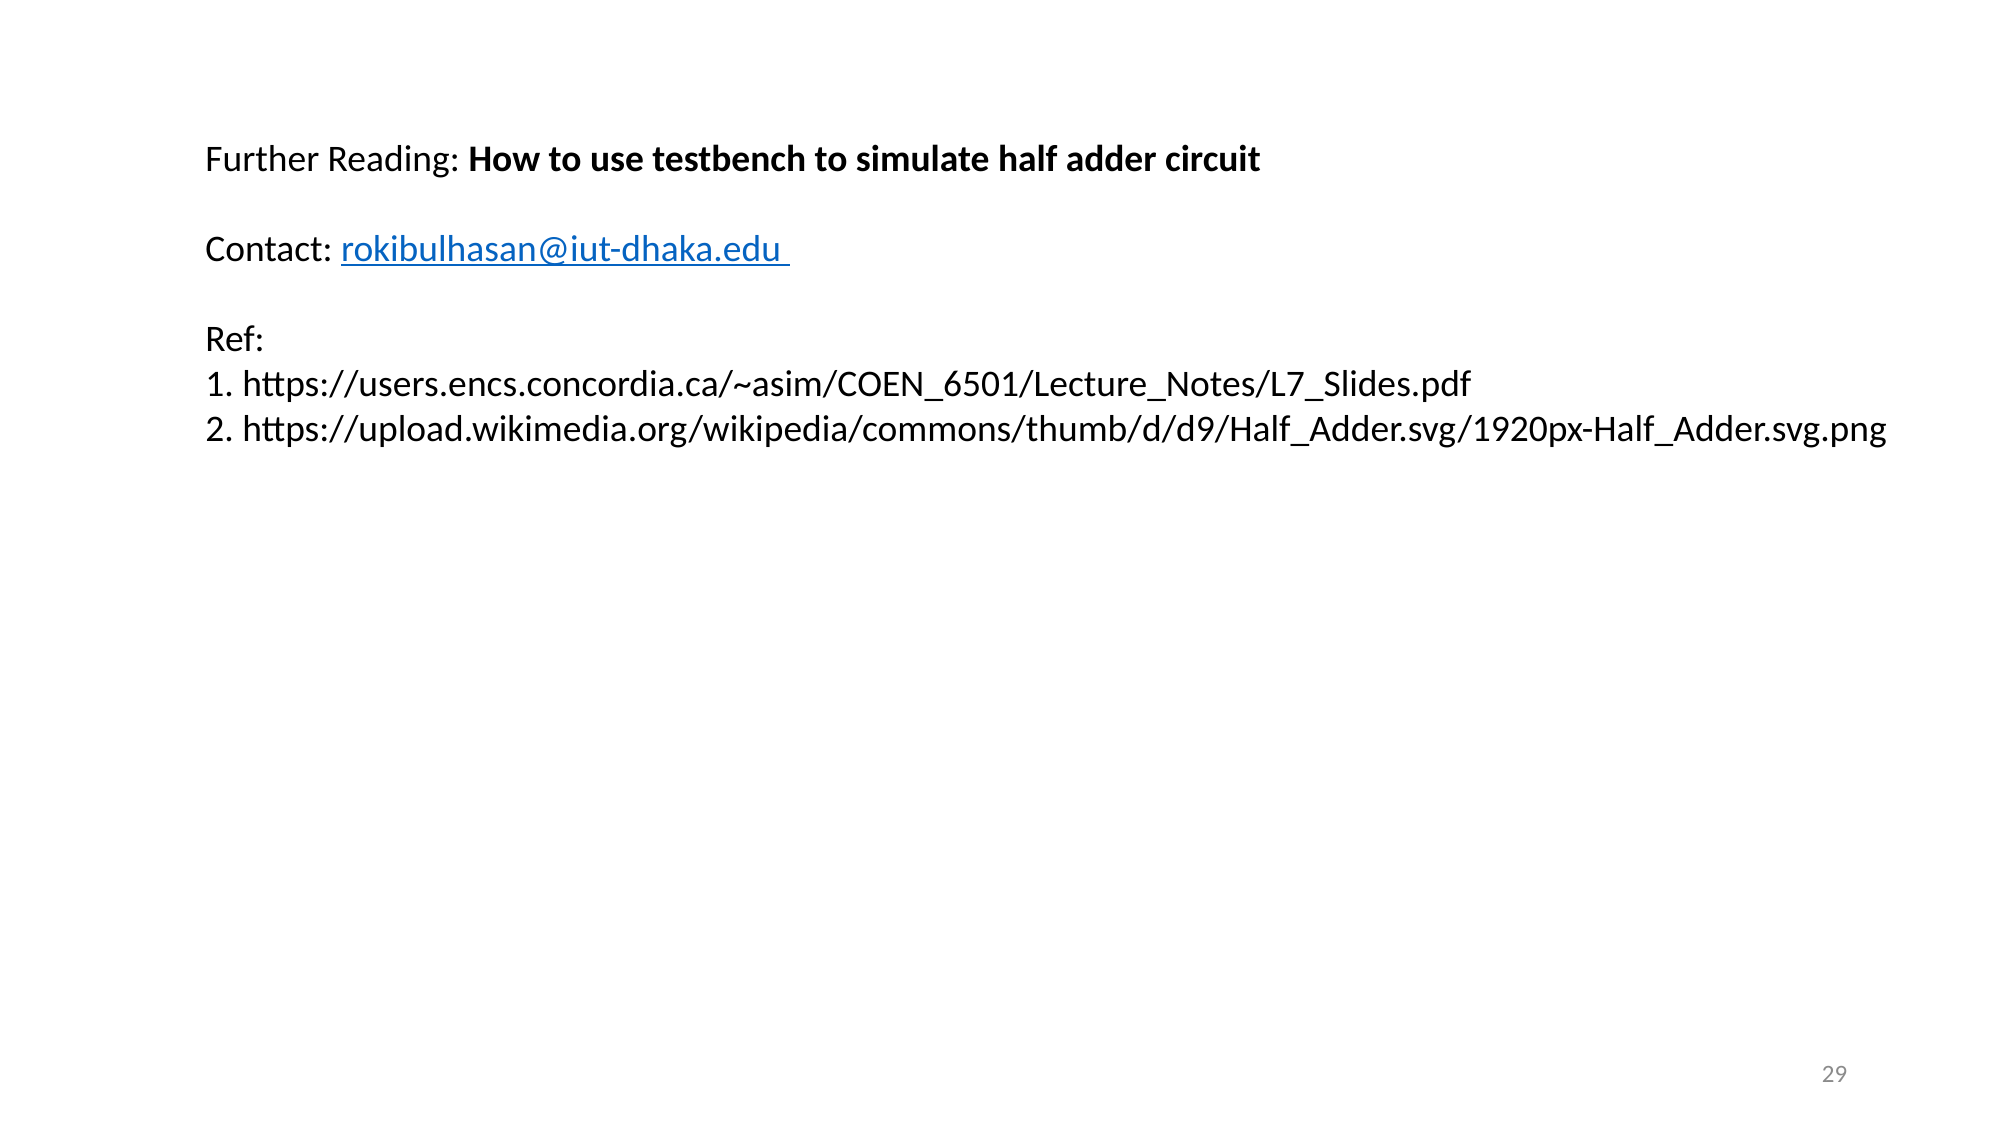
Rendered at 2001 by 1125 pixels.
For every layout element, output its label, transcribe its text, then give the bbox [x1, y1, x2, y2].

slide_number 29 [1412, 1042, 1863, 1103]
text_box Further Reading: How to use testbench to simulate half adder circuit Contact: rokibulhasan@iut-dhaka.edu Ref: 1. https://users.encs.concordia.ca/~asim/COEN_6501/Lecture_Notes/L7_Slides.pdf 2. https://upload.wikimedia.org/wikipedia/commons/thumb/d/d9/Half_Adder.svg/1920px-Half_Adder.svg.png [190, 126, 1904, 547]
